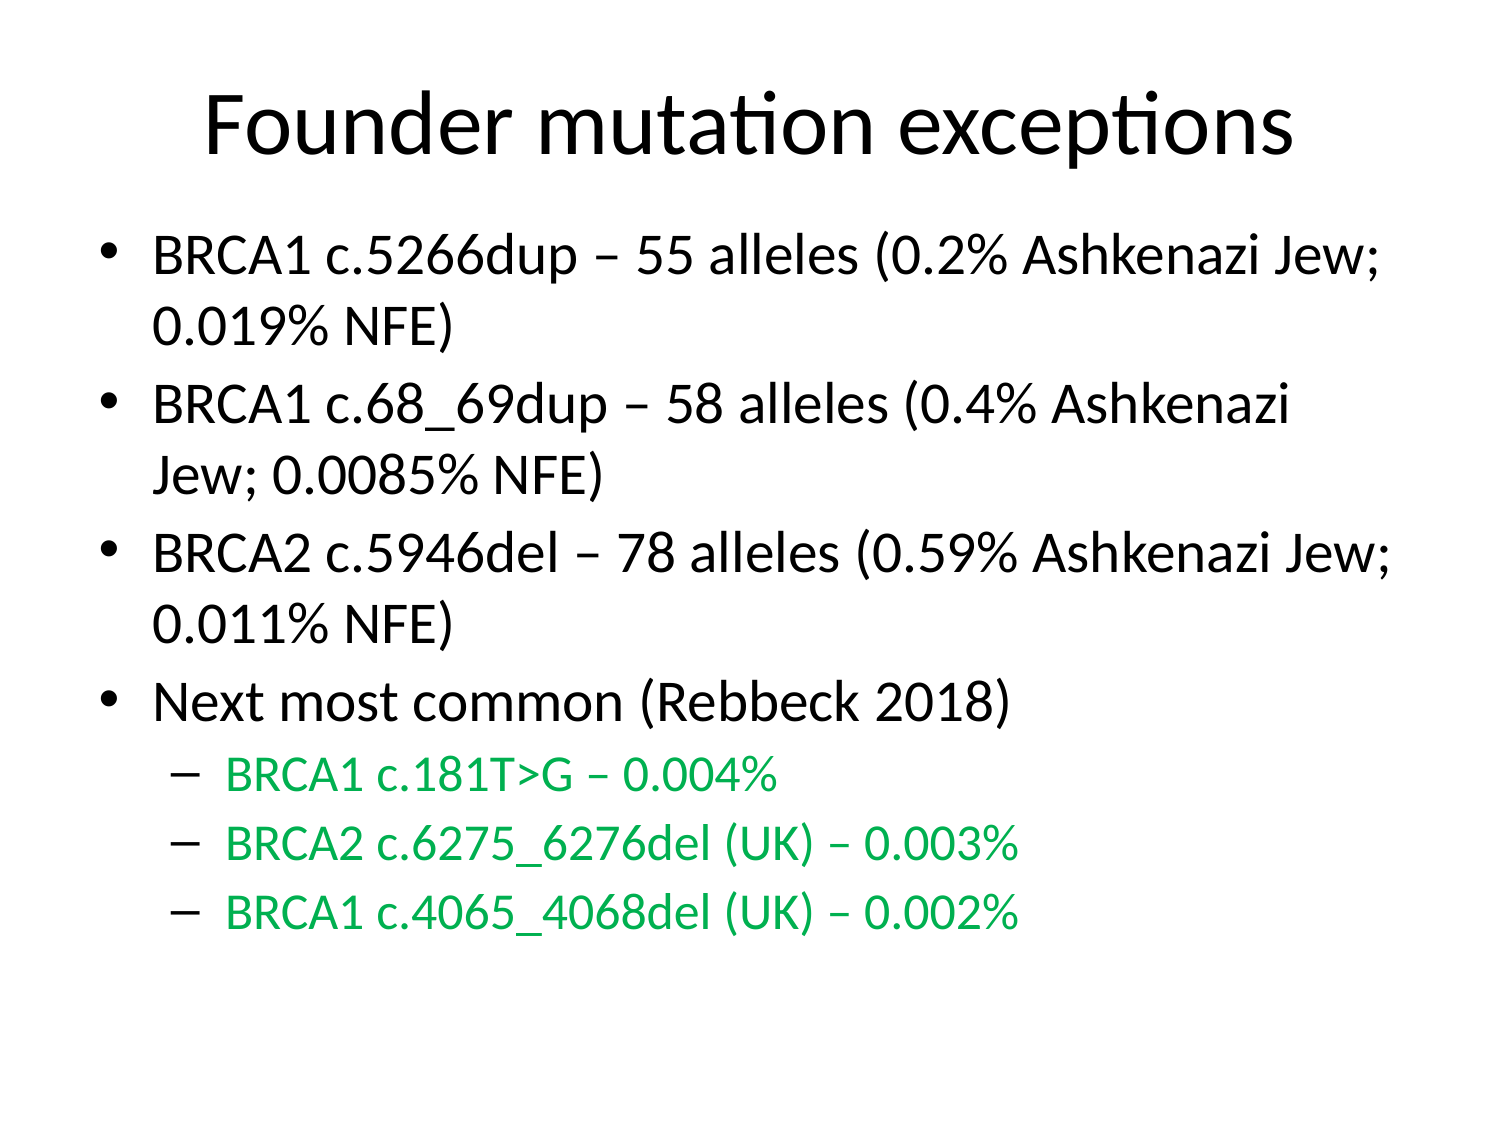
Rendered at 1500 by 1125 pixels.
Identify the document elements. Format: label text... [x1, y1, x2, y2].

list BRCA1 c.5266dup – 55 alleles (0.2% Ashkenazi Jew; 0.019% NFE) BRCA1 c.68_69dup – 58 alleles (0.4% Ashkenazi Jew; 0.0085% NFE) BRCA2 c.5946del – 78 alleles (0.59% Ashkenazi Jew; 0.011% NFE) Next most common (Rebbeck 2018) BRCA1 c.181T>G – 0.004% BRCA2 c.6275_6276del (UK) – 0.003% BRCA1 c.4065_4068del (UK) – 0.002% [65, 207, 1416, 950]
title Founder mutation exceptions [75, 23, 1425, 212]
